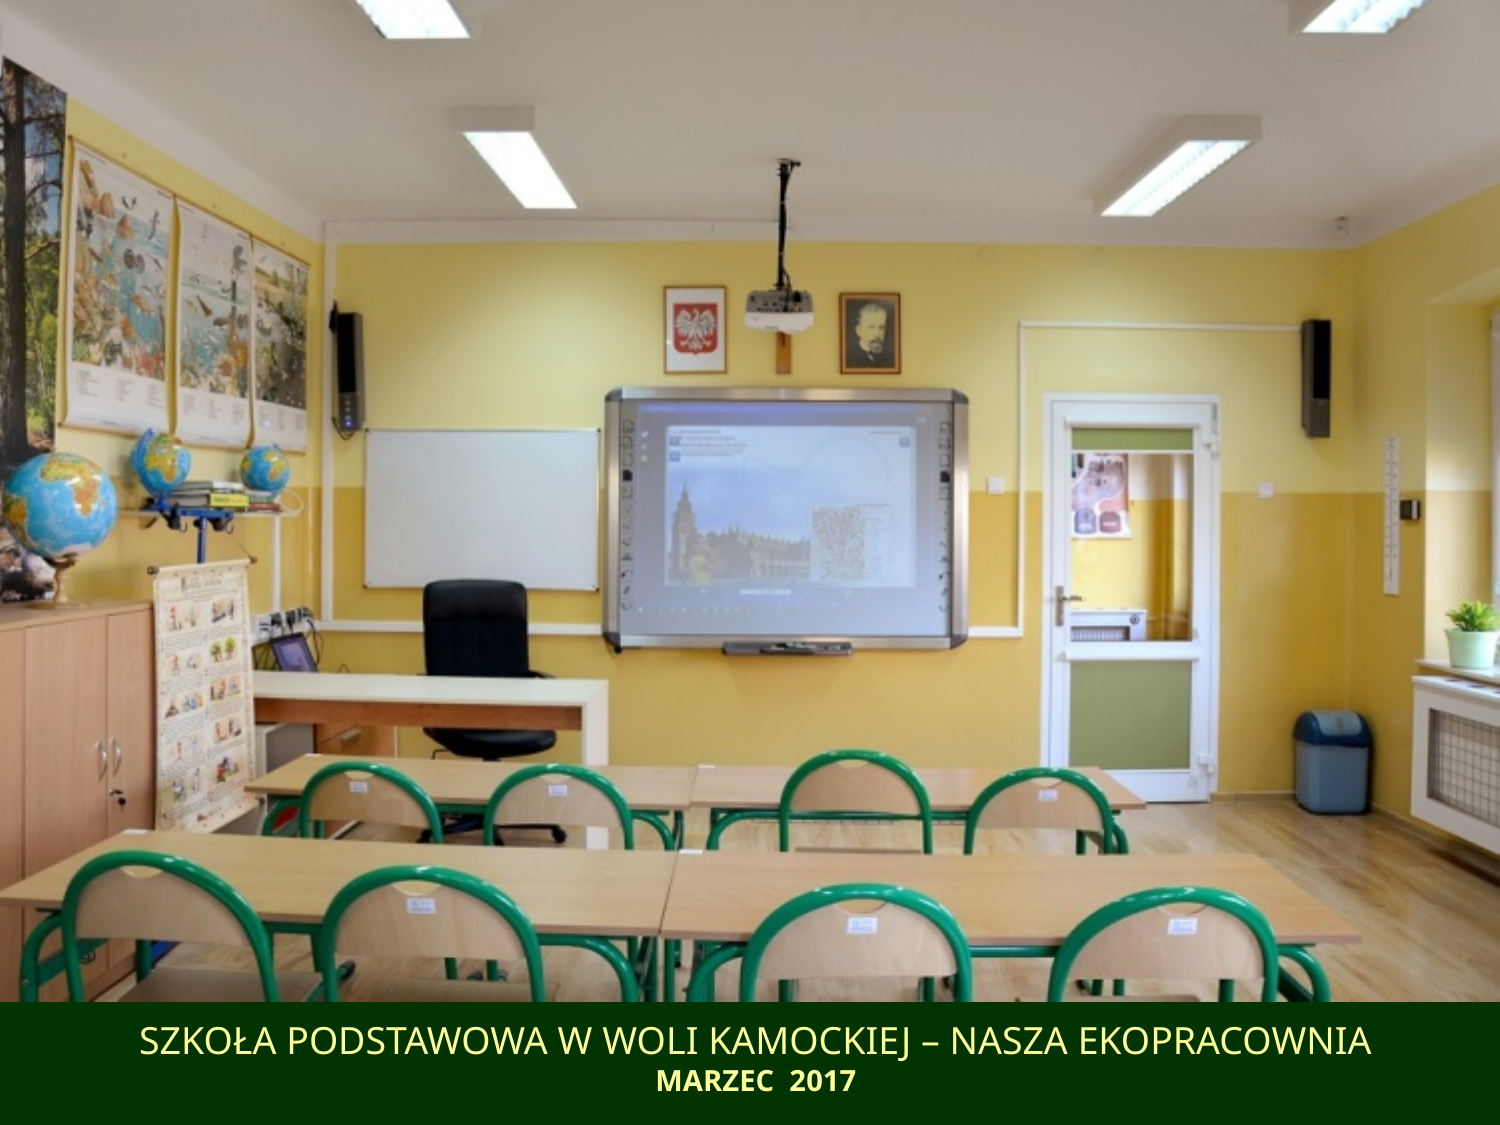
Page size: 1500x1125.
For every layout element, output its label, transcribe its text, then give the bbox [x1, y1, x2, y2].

text_box SZKOŁA PODSTAWOWA W WOLI KAMOCKIEJ – NASZA EKOPRACOWNIA MARZEC 2017 [53, 1011, 1459, 1105]
picture [0, 0, 1500, 1003]
